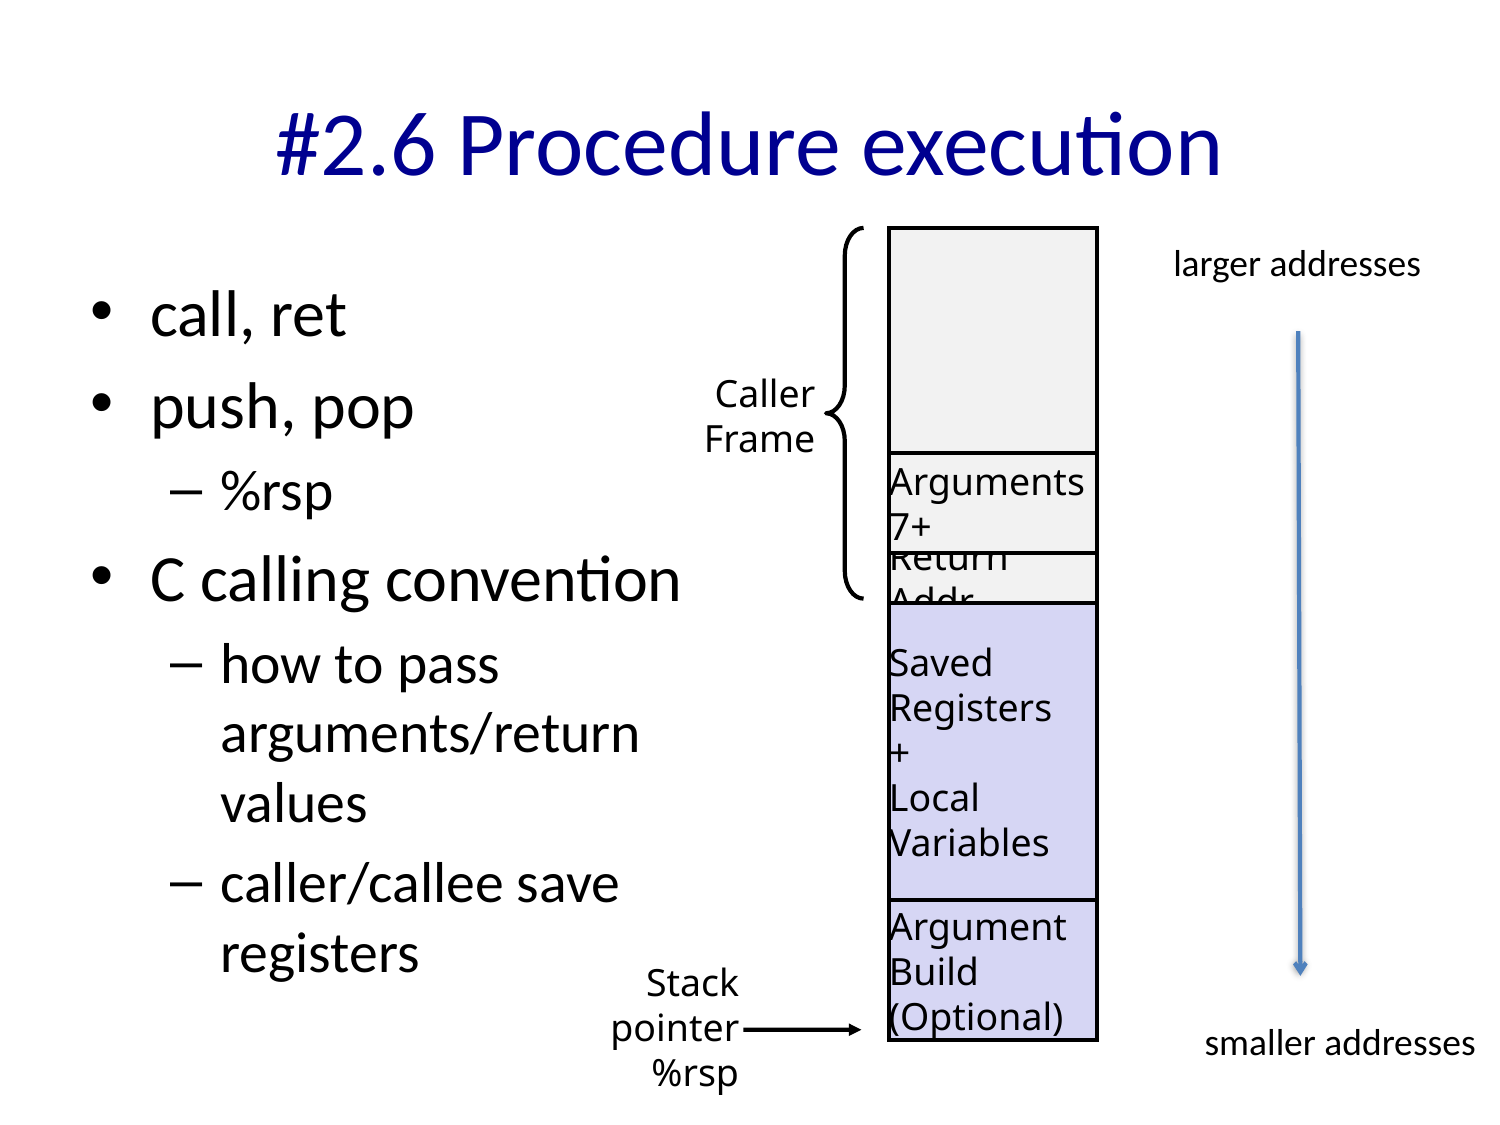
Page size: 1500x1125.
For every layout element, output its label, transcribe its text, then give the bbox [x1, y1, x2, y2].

text_box smaller addresses [1189, 1010, 1492, 1070]
text_box Argument Build (Optional) [889, 900, 1098, 1041]
text_box [826, 227, 864, 599]
text_box [746, 1023, 862, 1036]
text_box Saved Registers + Local Variables [889, 602, 1098, 900]
text_box Caller Frame [702, 364, 822, 467]
text_box larger addresses [1158, 231, 1437, 292]
text_box Arguments 7+ [889, 452, 1098, 553]
text_box Return Addr [889, 553, 1098, 602]
text_box [889, 227, 1098, 452]
title #2.6 Procedure execution [75, 45, 1425, 233]
list call, ret push, pop %rsp C calling convention how to pass arguments/return values caller/callee save registers [75, 262, 702, 1005]
text_box Stack pointer %rsp [501, 952, 746, 1053]
